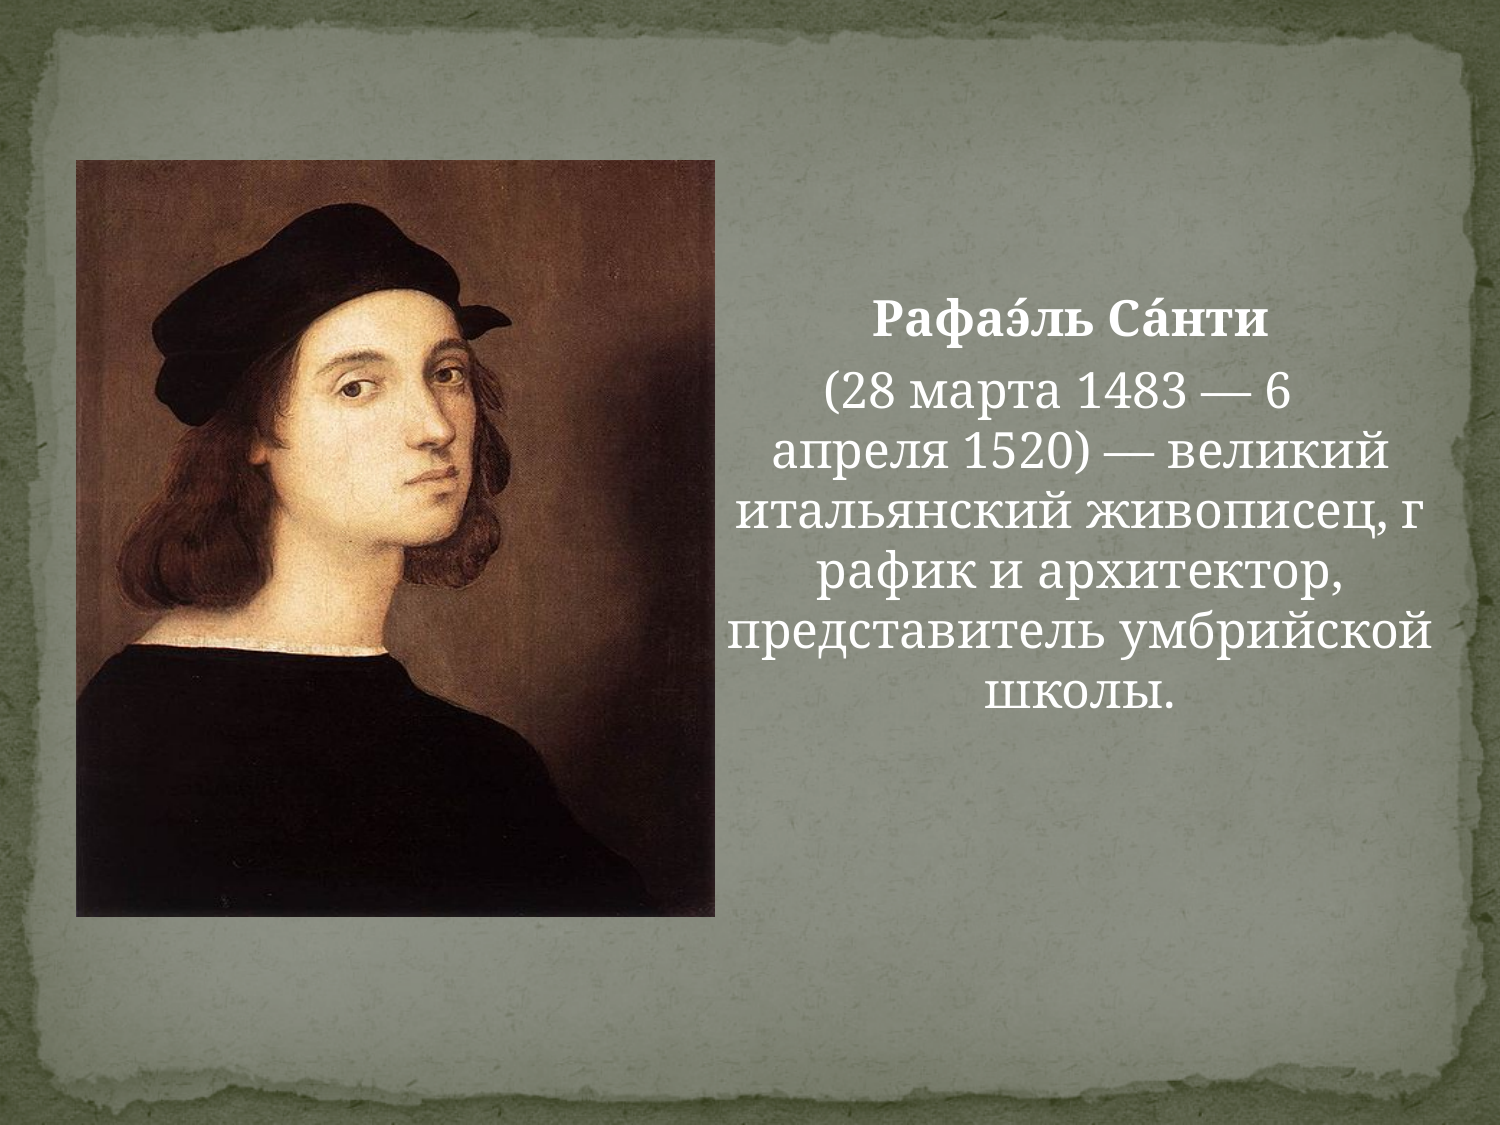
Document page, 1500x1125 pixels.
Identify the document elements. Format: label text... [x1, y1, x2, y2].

picture [76, 160, 715, 917]
list Рафаэ́ль Са́нти (28 марта 1483 — 6 апреля 1520) — великий итальянский живописец, график и архитектор, представитель умбрийской школы. [725, 278, 1449, 781]
